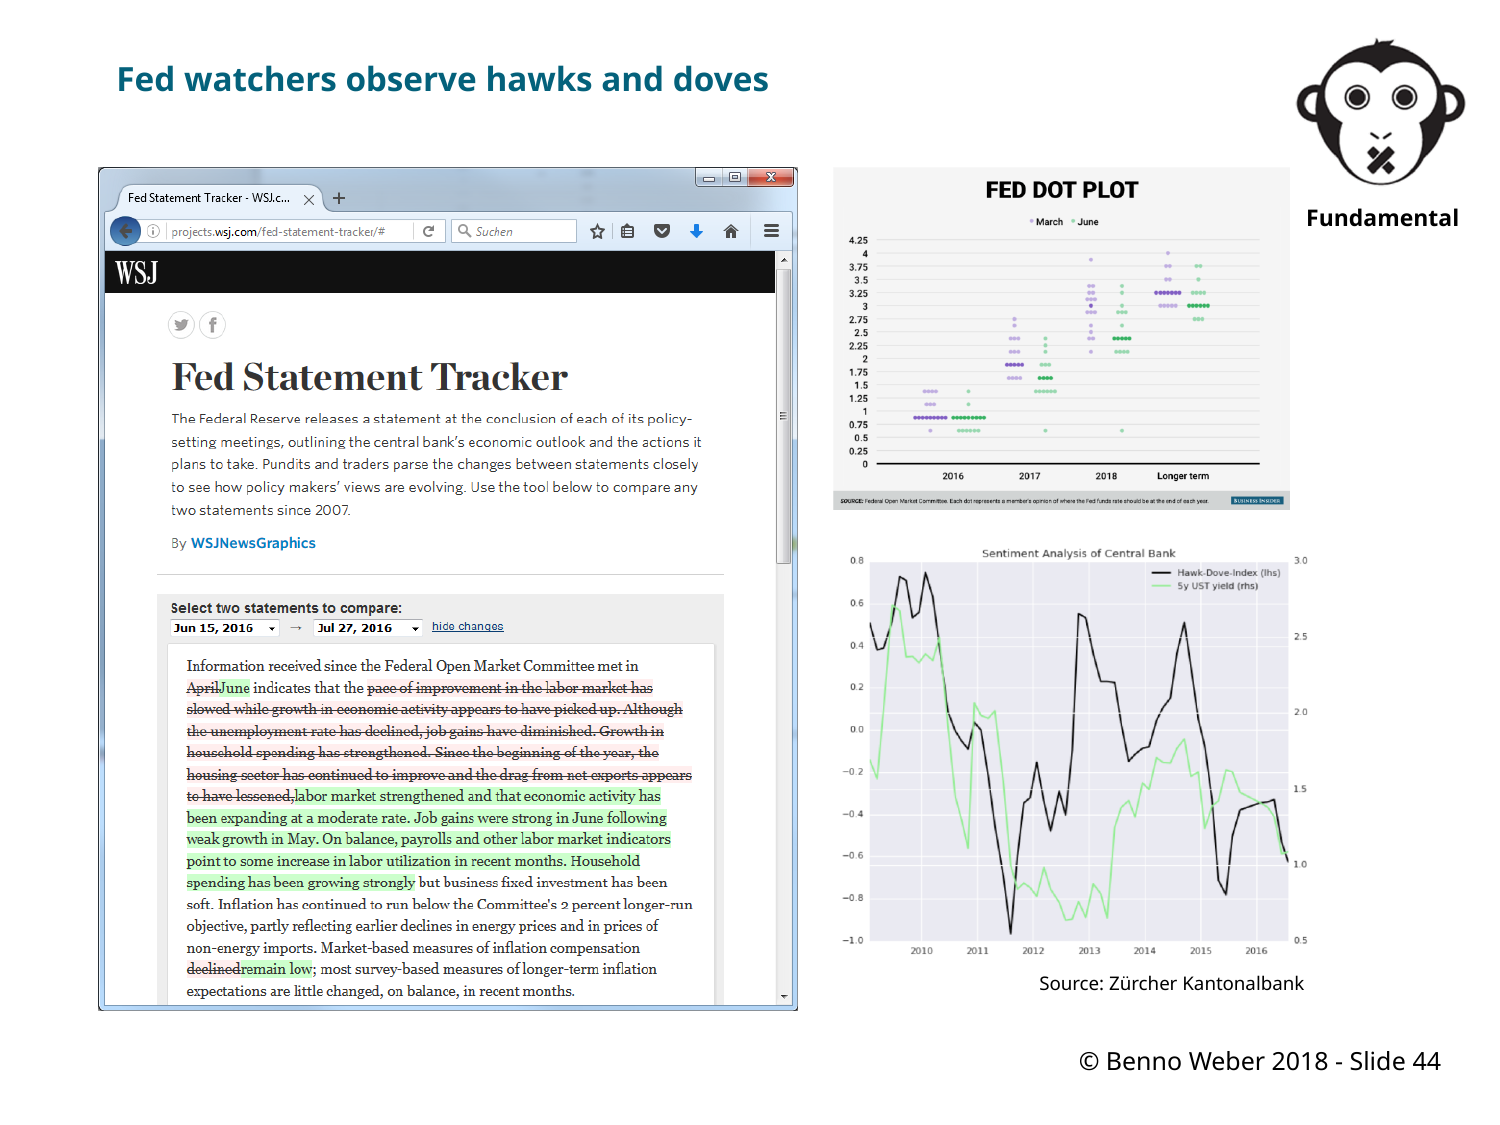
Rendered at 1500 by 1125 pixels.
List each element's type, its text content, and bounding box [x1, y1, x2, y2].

picture [832, 532, 1336, 965]
text_box Fundamental [1294, 195, 1493, 239]
picture [832, 34, 1474, 511]
picture [97, 167, 798, 1011]
text_box Source: Zürcher Kantonalbank [913, 974, 1319, 1002]
title Fed watchers observe hawks and doves [104, 46, 1283, 116]
